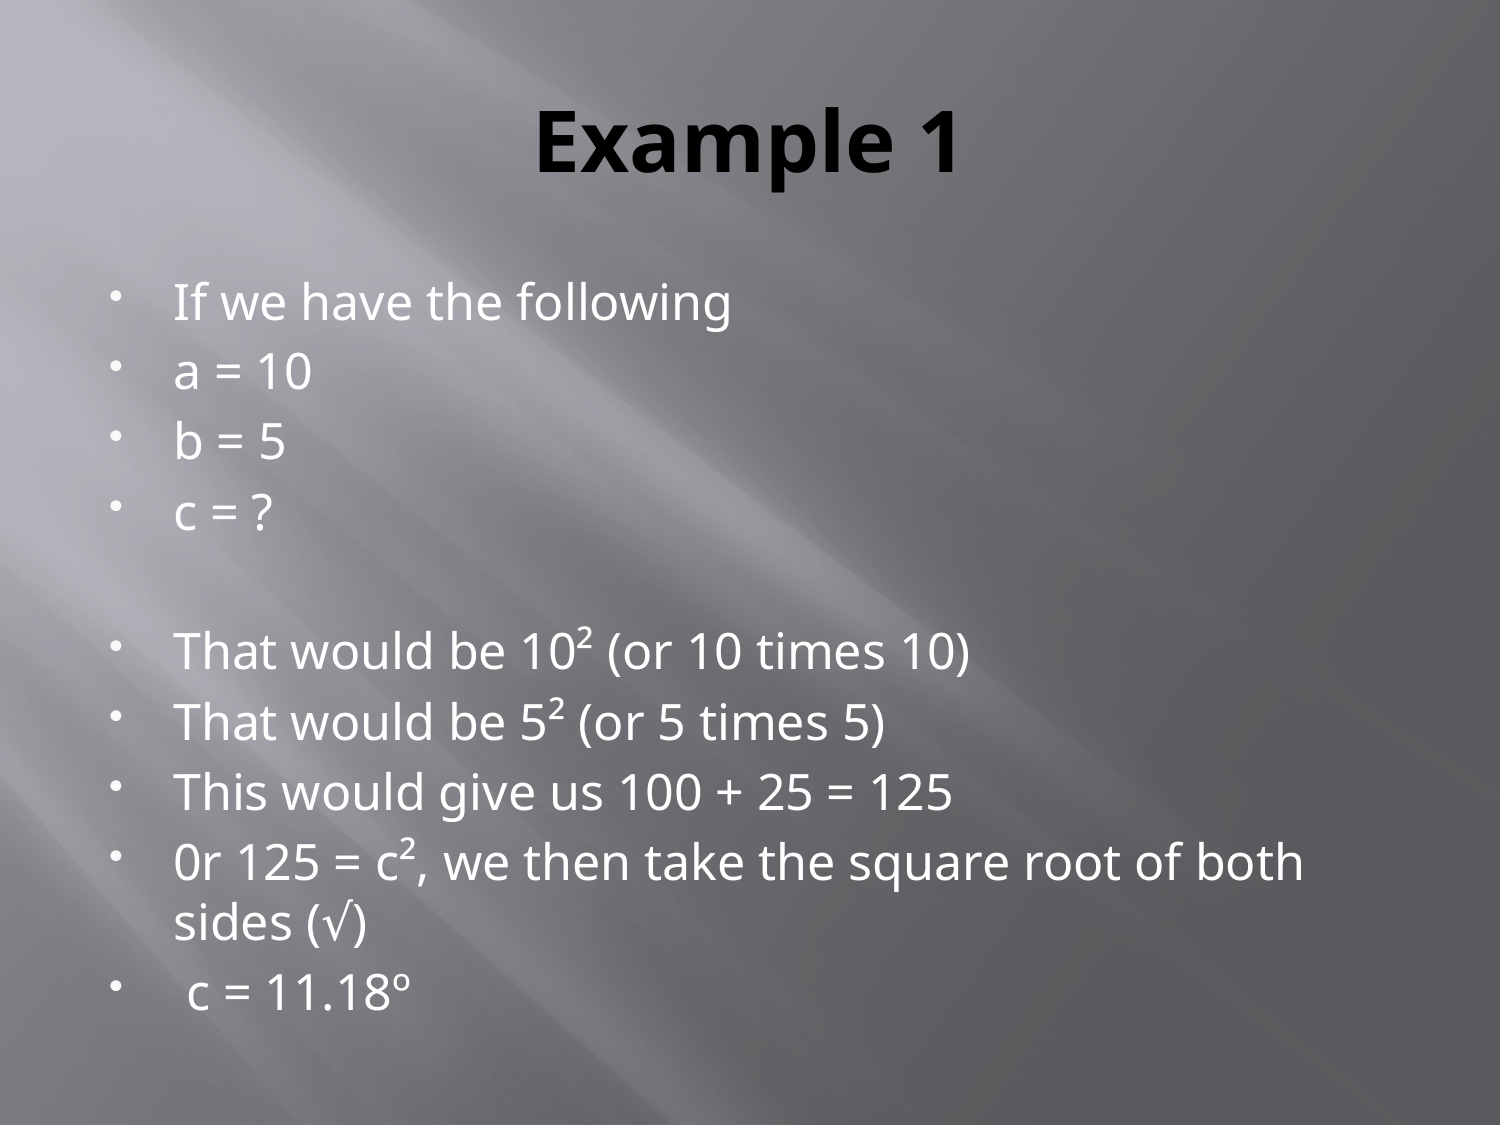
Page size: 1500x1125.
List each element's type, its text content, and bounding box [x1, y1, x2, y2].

list If we have the following a = 10 b = 5 c = ? That would be 10² (or 10 times 10) That would be 5² (or 5 times 5) This would give us 100 + 25 = 125 0r 125 = c², we then take the square root of both sides (√) c = 11.18º [75, 262, 1425, 1035]
title Example 1 [75, 45, 1425, 233]
